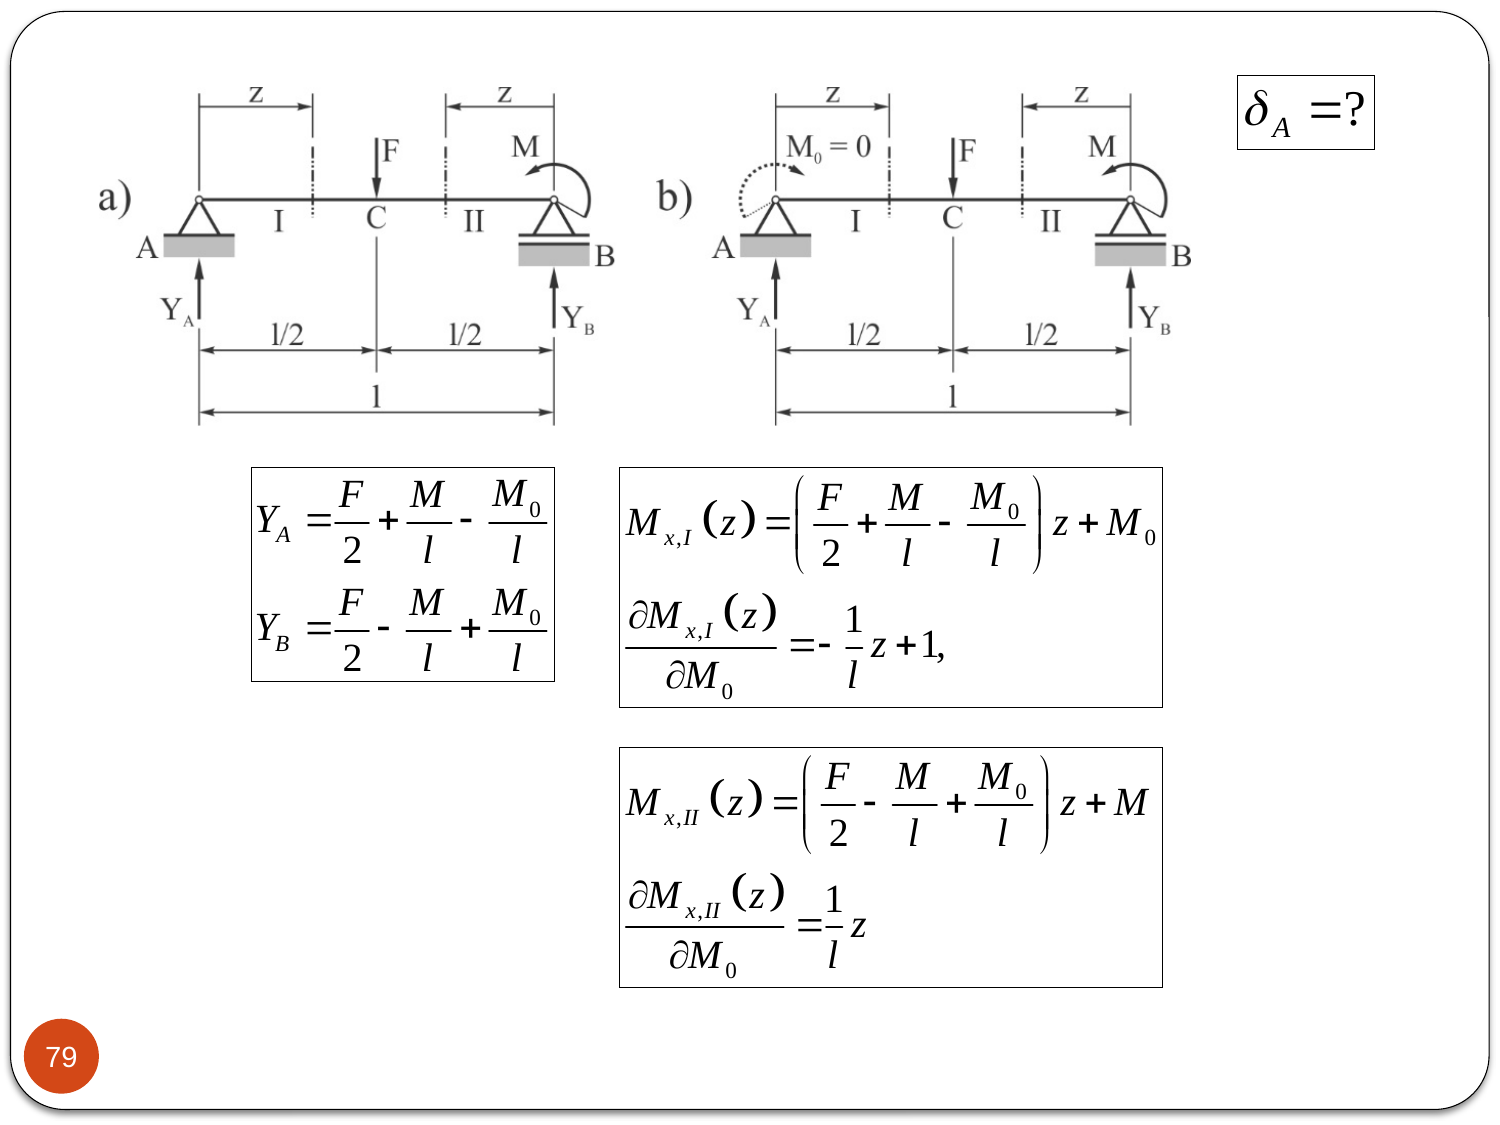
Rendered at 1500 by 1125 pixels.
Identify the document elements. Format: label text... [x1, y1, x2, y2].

picture [99, 87, 1191, 427]
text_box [250, 467, 555, 682]
slide_number 79 [23, 1018, 99, 1094]
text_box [1237, 74, 1376, 151]
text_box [618, 467, 1163, 709]
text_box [618, 747, 1163, 988]
